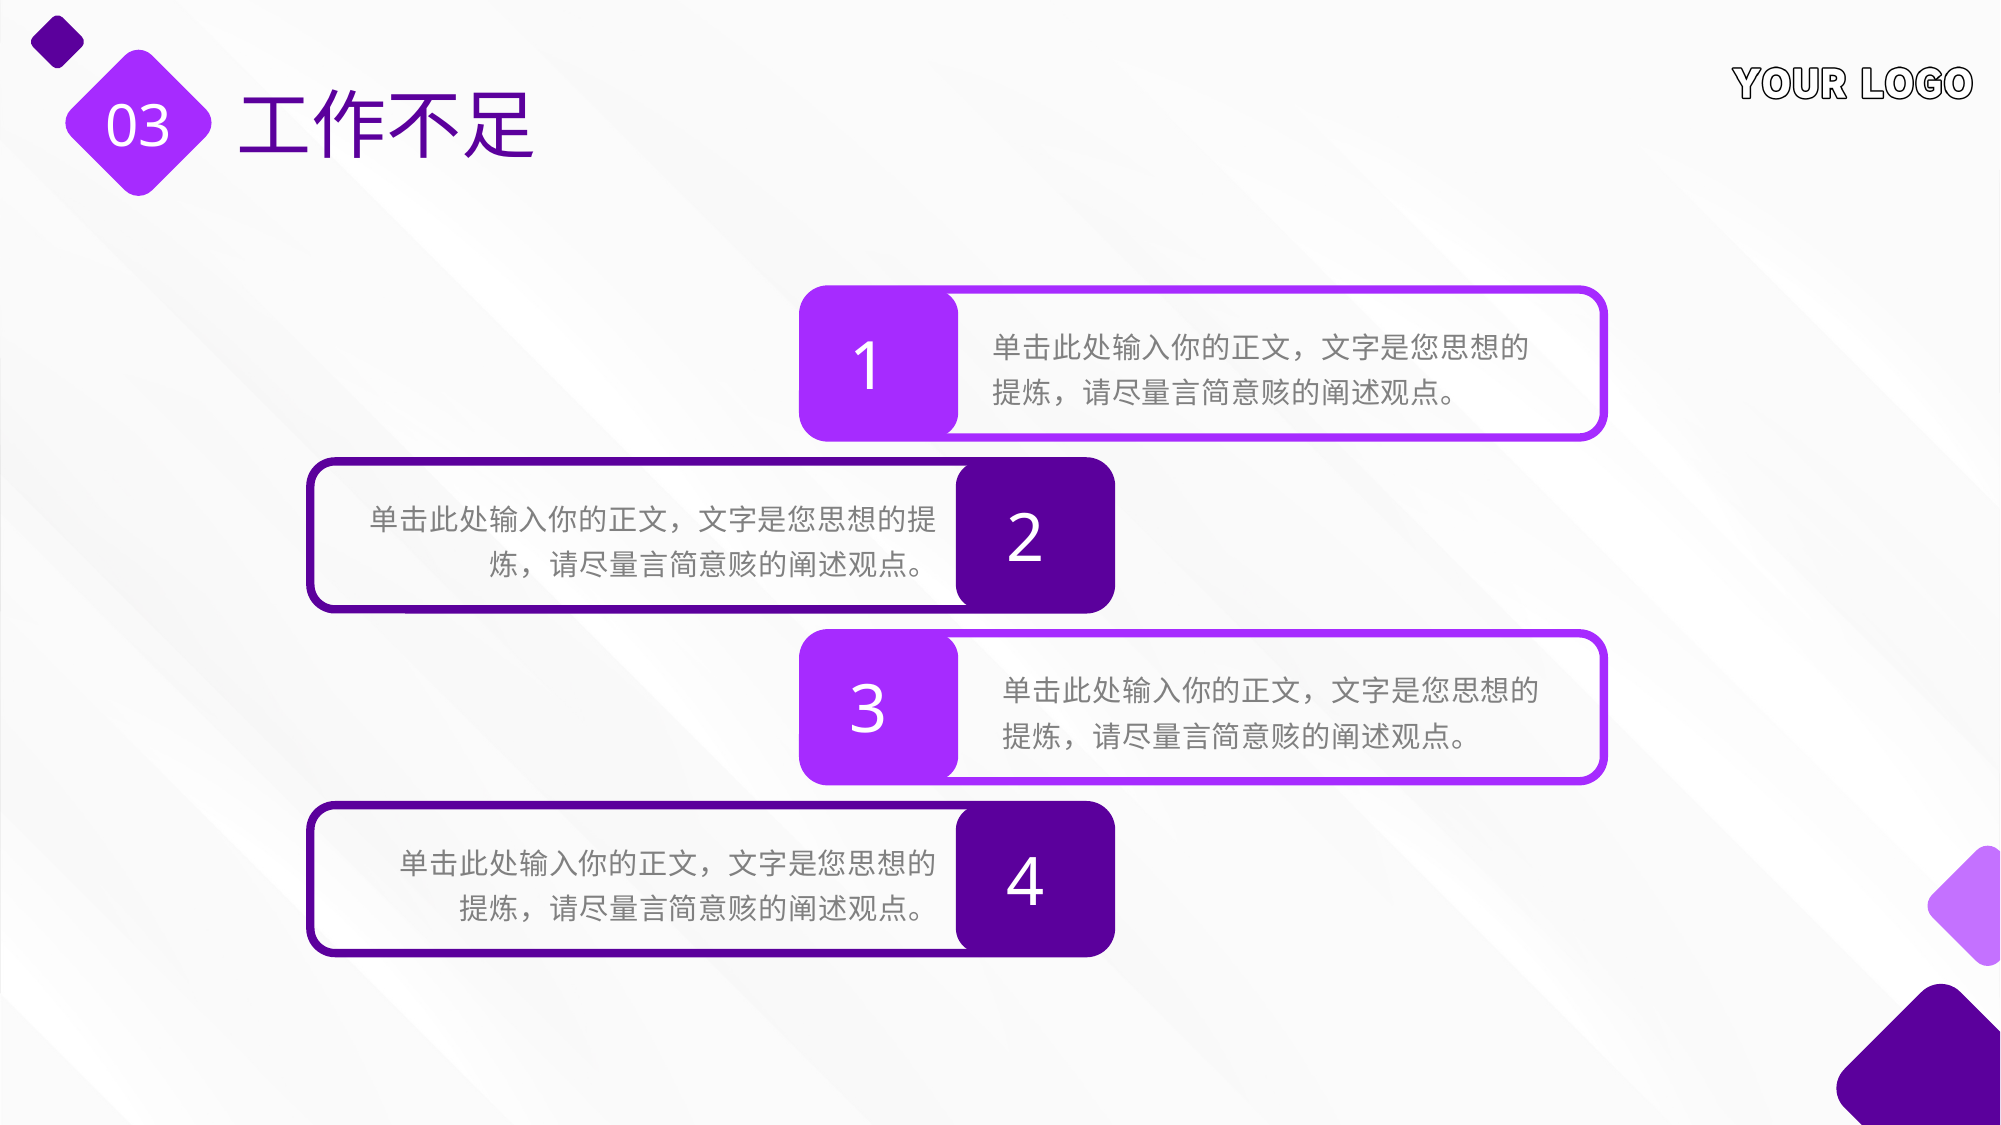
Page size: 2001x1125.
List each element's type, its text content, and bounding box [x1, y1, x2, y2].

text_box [803, 632, 959, 781]
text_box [803, 289, 1604, 438]
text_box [310, 461, 1111, 610]
text_box 单击此处输入你的正文，文字是您思想的提炼，请尽量言简意赅的阐述观点。 [988, 654, 1580, 761]
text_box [310, 805, 1111, 954]
text_box 工作不足 [236, 77, 870, 168]
picture [1731, 66, 1973, 100]
text_box 03 [58, 87, 219, 158]
text_box [819, 632, 1605, 783]
